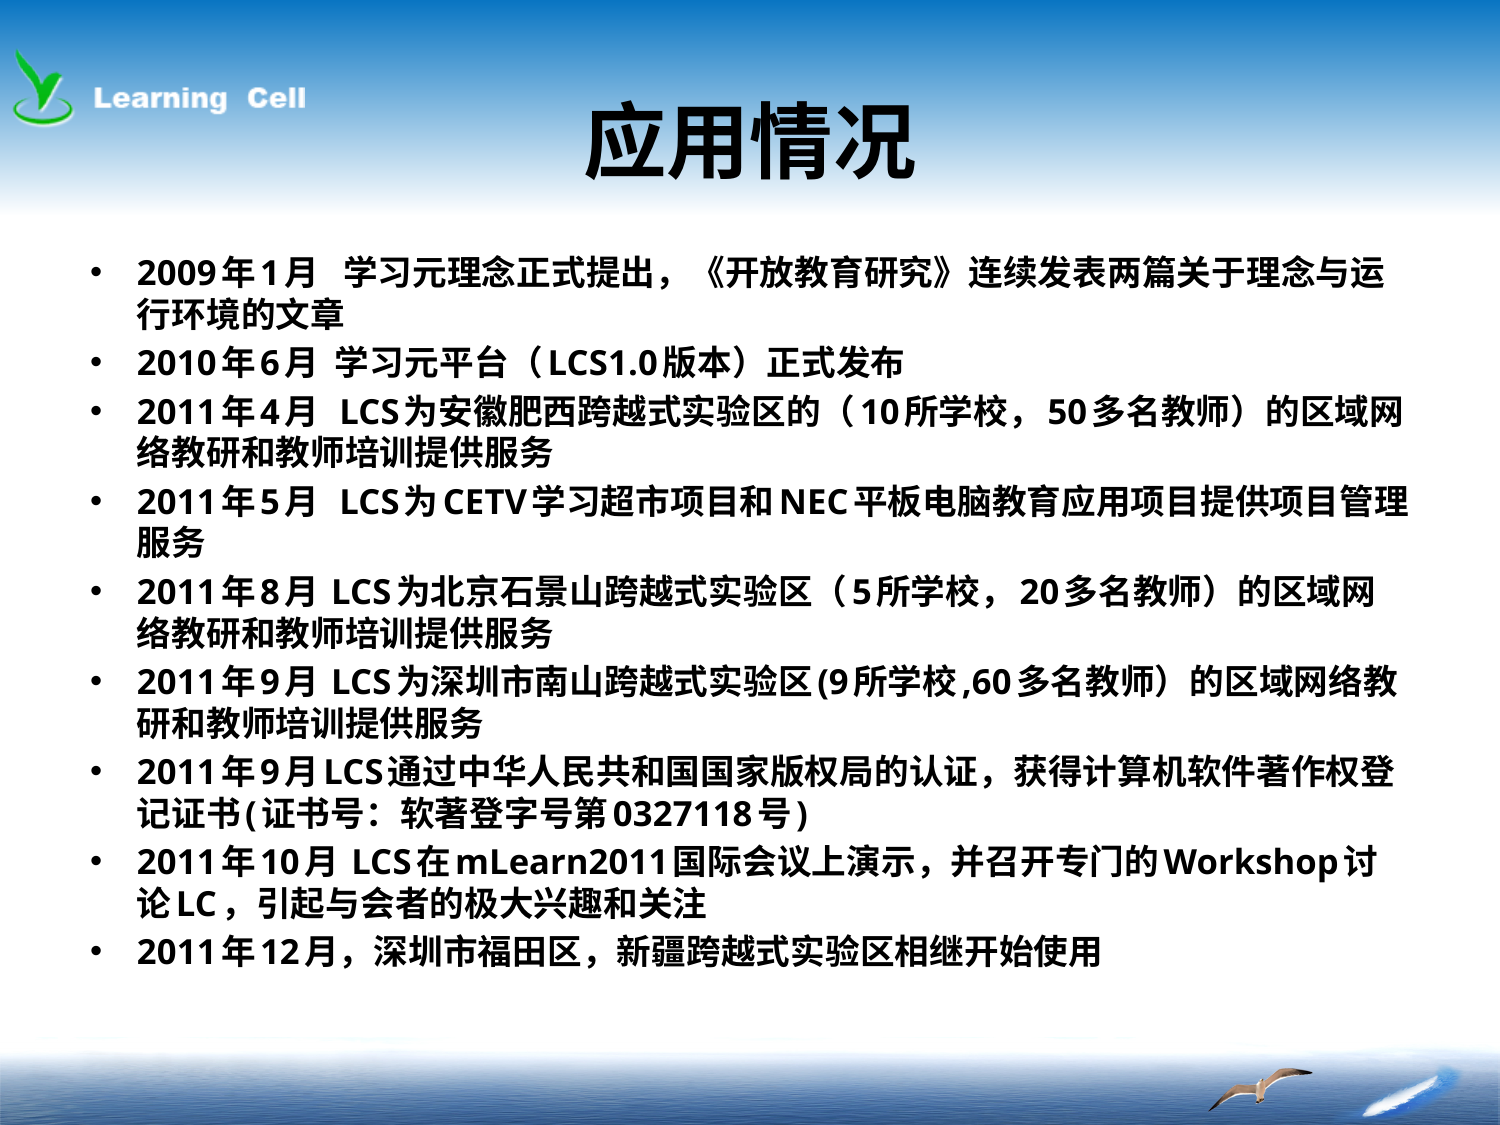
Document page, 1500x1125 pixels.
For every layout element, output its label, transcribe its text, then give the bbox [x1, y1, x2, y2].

title 应用情况 [75, 45, 1425, 233]
list 2009年1月 学习元理念正式提出，《开放教育研究》连续发表两篇关于理念与运行环境的文章 2010年6月 学习元平台（LCS1.0版本）正式发布 2011年4月 LCS为安徽肥西跨越式实验区的（10所学校，50多名教师）的区域网络教研和教师培训提供服务 2011年5月 LCS为CETV学习超市项目和NEC平板电脑教育应用项目提供项目管理服务 2011年8月 LCS为北京石景山跨越式实验区（5所学校，20多名教师）的区域网络教研和教师培训提供服务 2011年9月 LCS为深圳市南山跨越式实验区(9所学校,60多名教师）的区域网络教研和教师培训提供服务 2011年9月LCS通过中华人民共和国国家版权局的认证，获得计算机软件著作权登记证书(证书号：软著登字号第0327118号) 2011年10月 LCS在mLearn2011国际会议上演示，并召开专门的Workshop讨论LC，引起与会者的极大兴趣和关注 2011年12月，深圳市福田区，新疆跨越式实验区相继开始使用 [75, 243, 1425, 986]
picture [0, 1037, 1500, 1125]
picture [12, 47, 75, 130]
